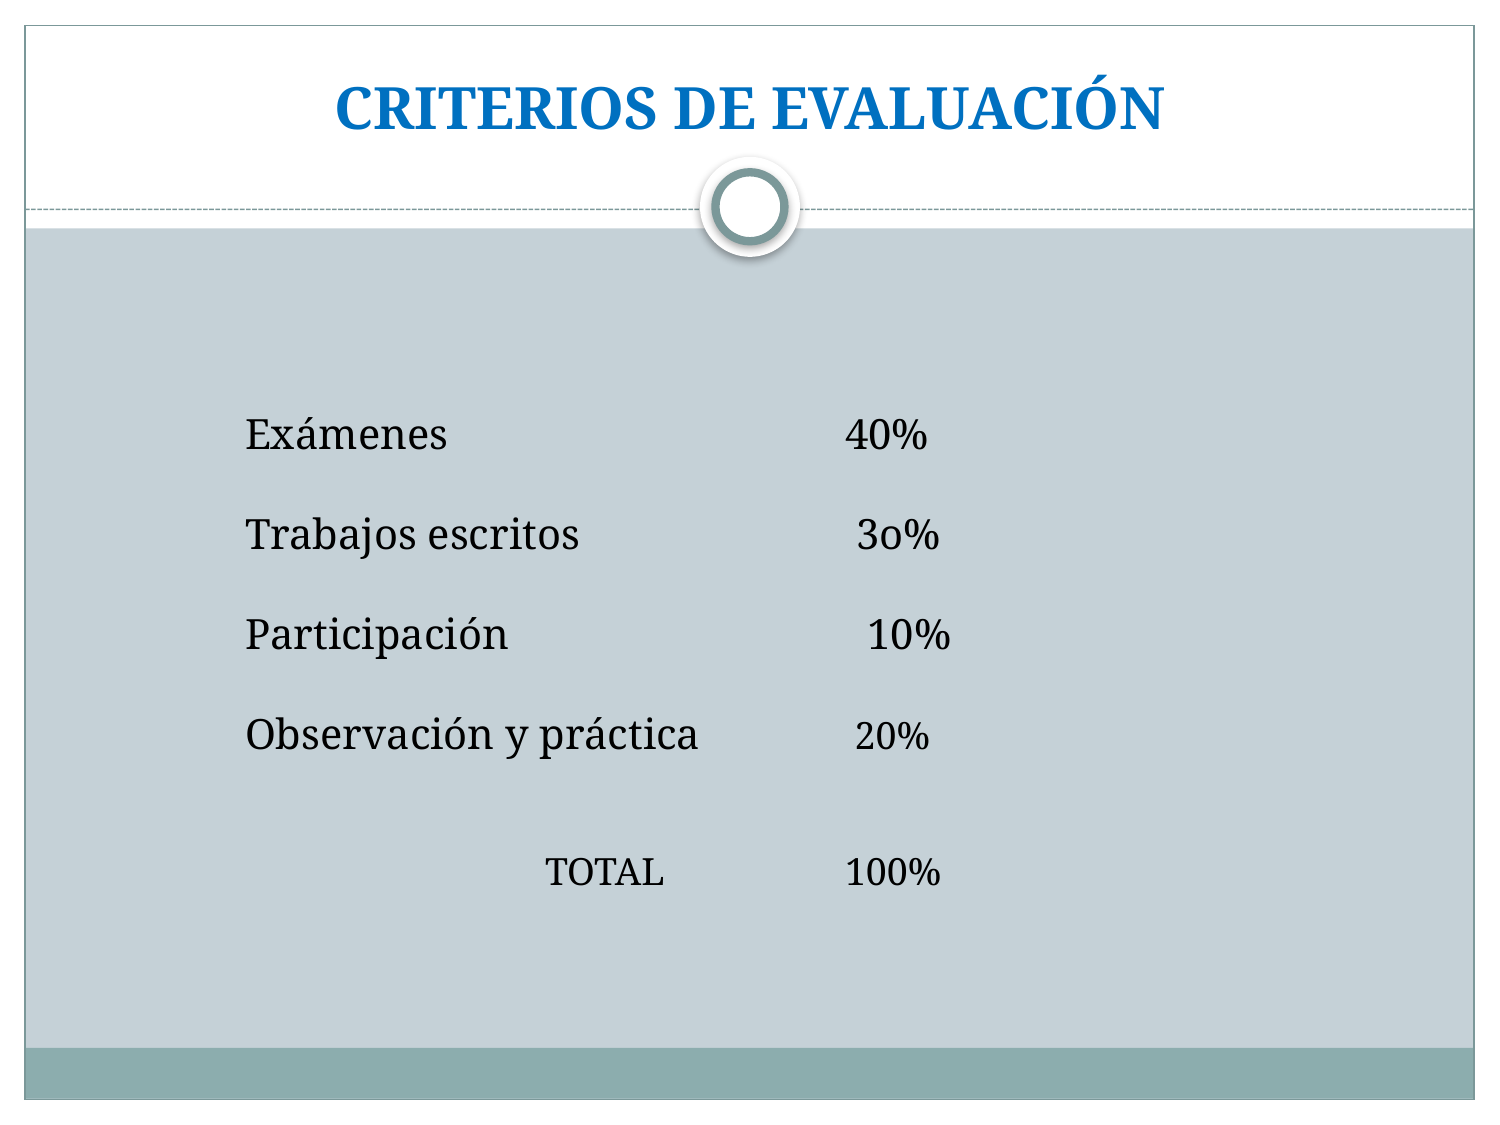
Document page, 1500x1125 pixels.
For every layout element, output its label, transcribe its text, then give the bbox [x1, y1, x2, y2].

text_box Exámenes 40% Trabajos escritos 3o% Participación 10% Observación y práctica 20% TOTAL 100% [230, 400, 1247, 901]
title CRITERIOS DE EVALUACIÓN [75, 45, 1425, 149]
